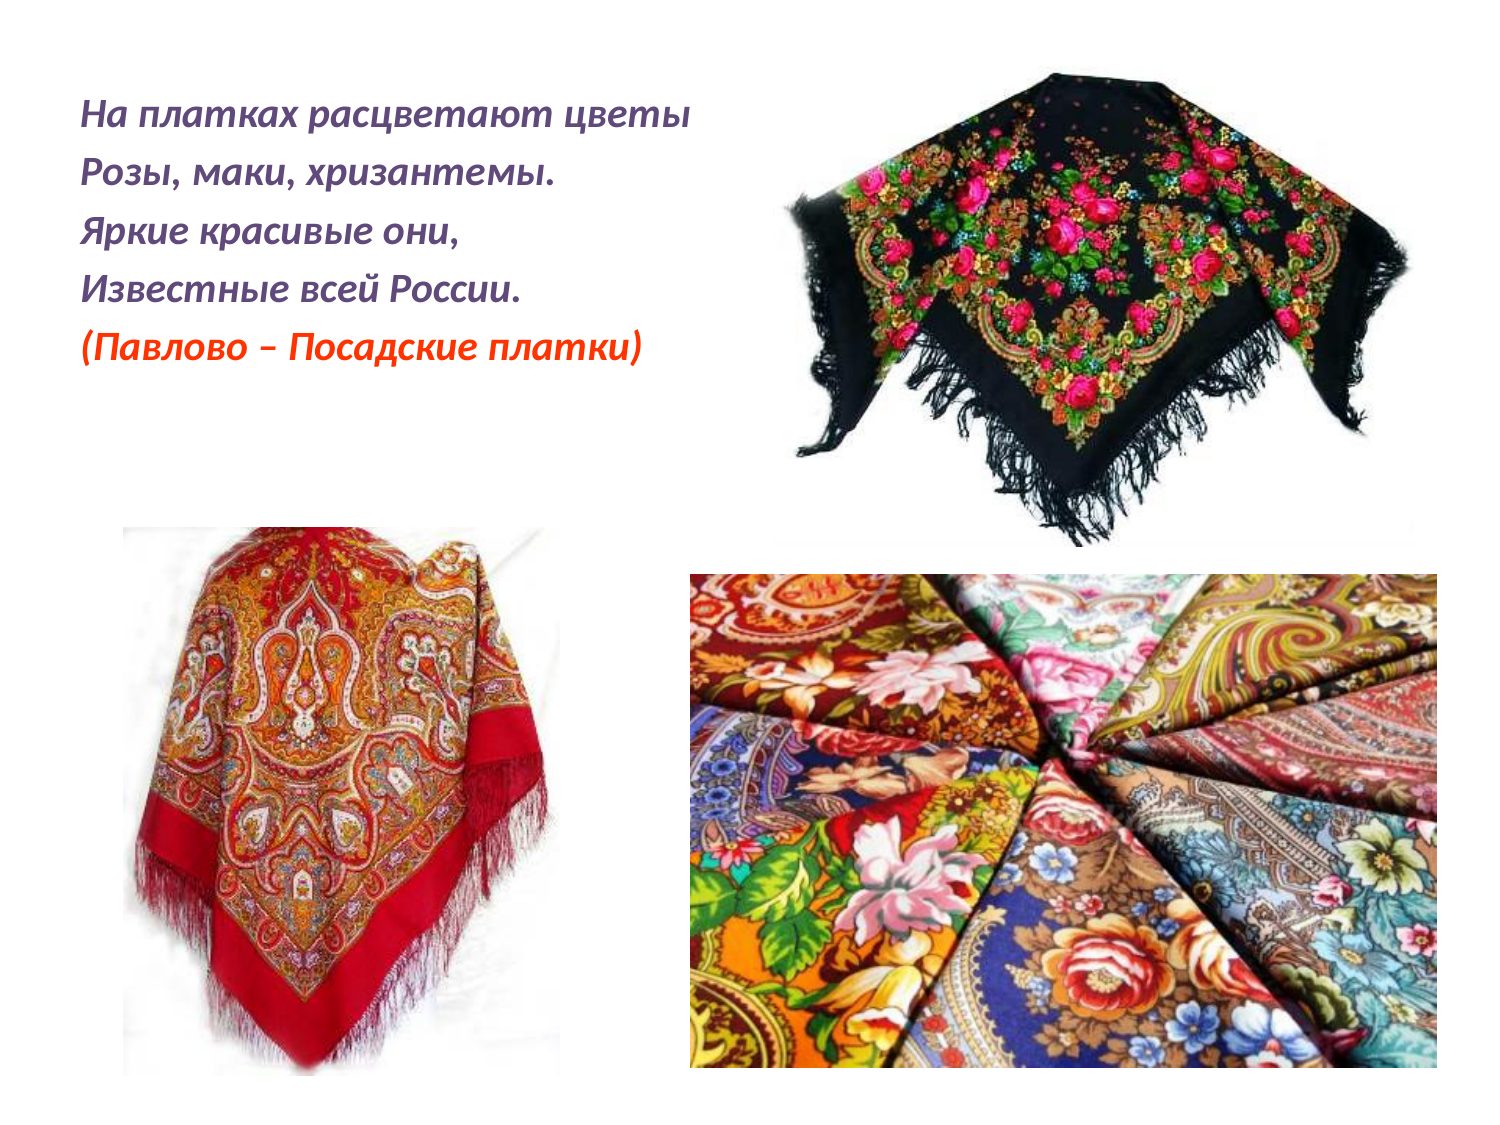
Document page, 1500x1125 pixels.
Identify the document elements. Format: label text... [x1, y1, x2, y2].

picture [123, 526, 561, 1076]
list На платках расцветают цветы Розы, маки, хризантемы. Яркие красивые они, Известные всей России. (Павлово – Посадские платки) [64, 78, 768, 433]
picture [773, 66, 1414, 547]
picture [690, 574, 1437, 1069]
